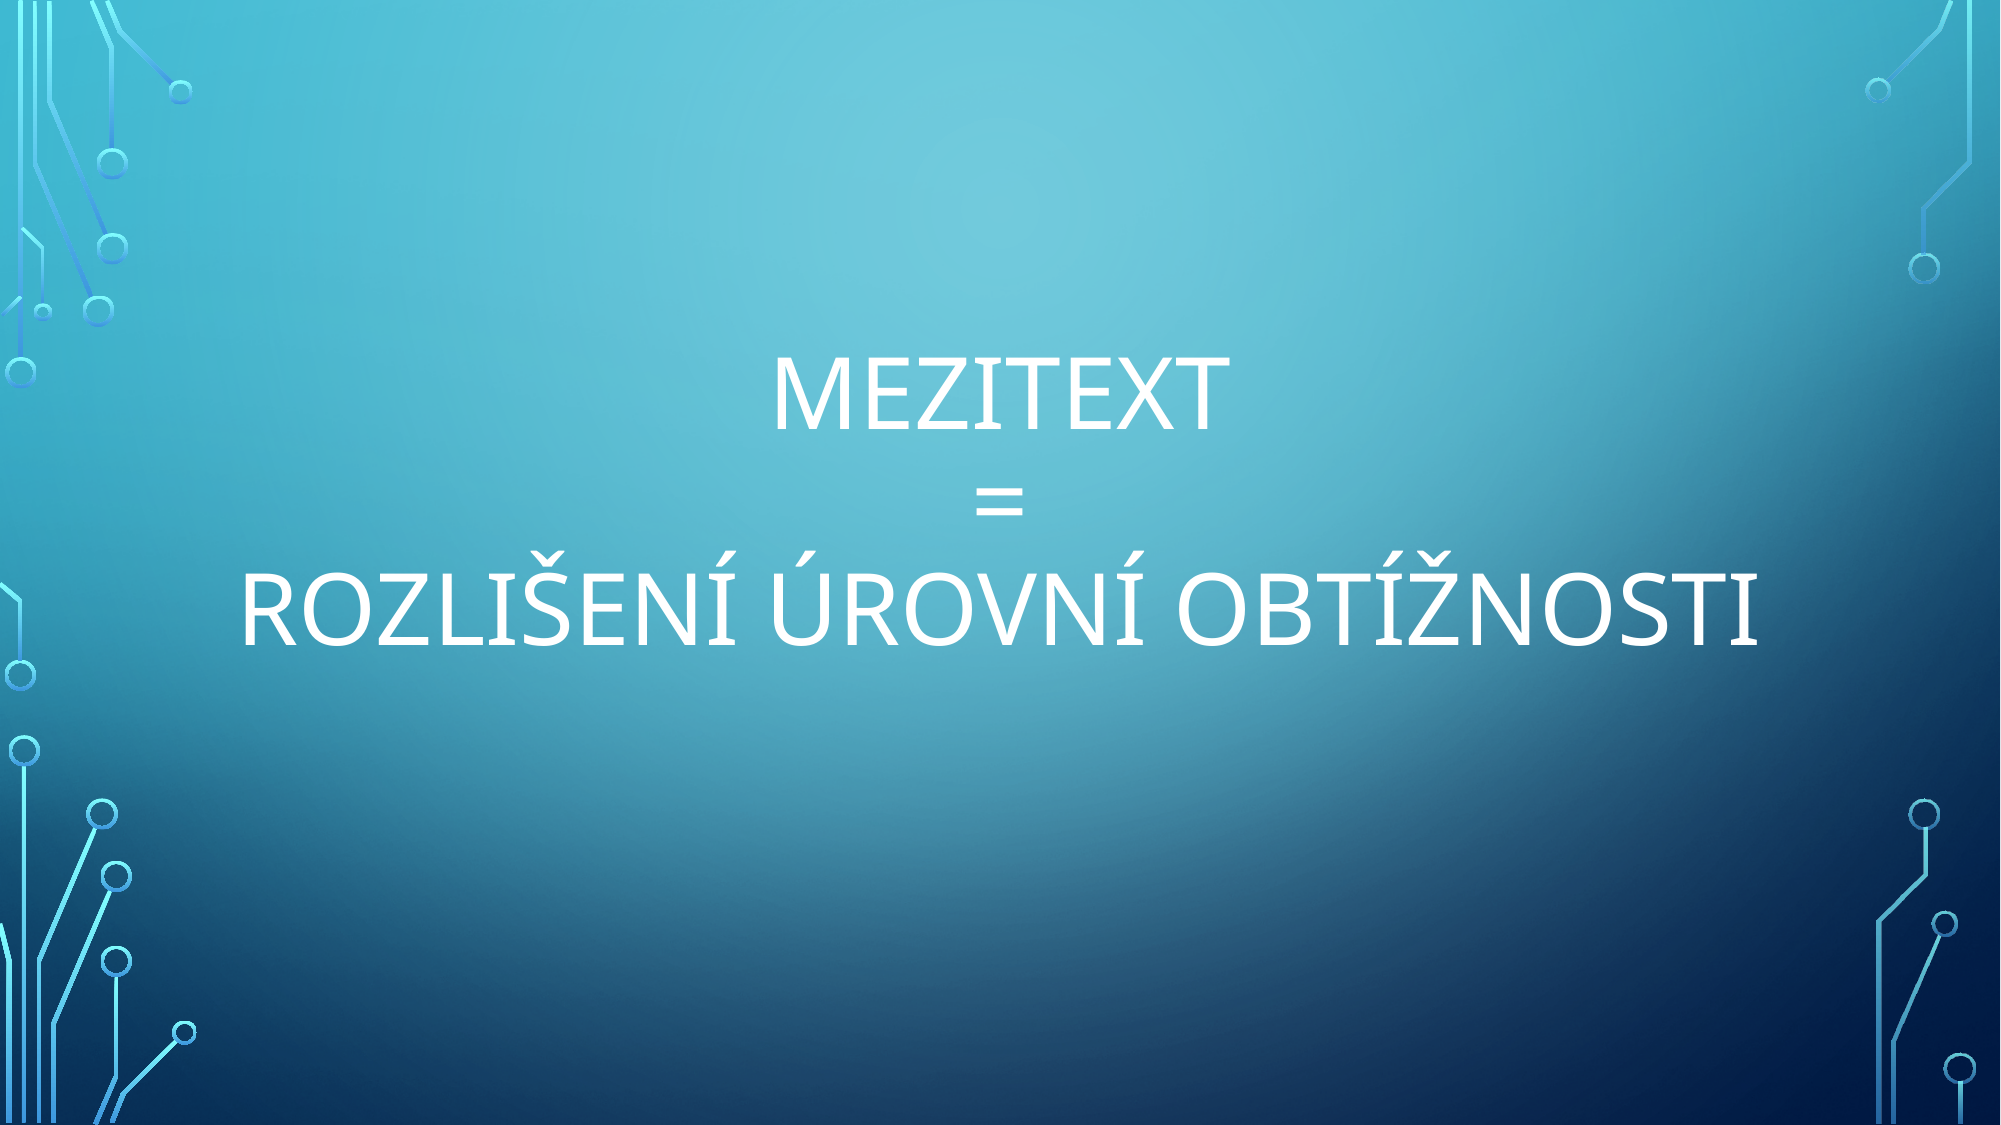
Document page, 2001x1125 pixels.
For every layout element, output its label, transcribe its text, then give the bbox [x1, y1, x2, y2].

title Mezitext = rozlišení úrovní obtížnosti [187, 312, 1813, 698]
